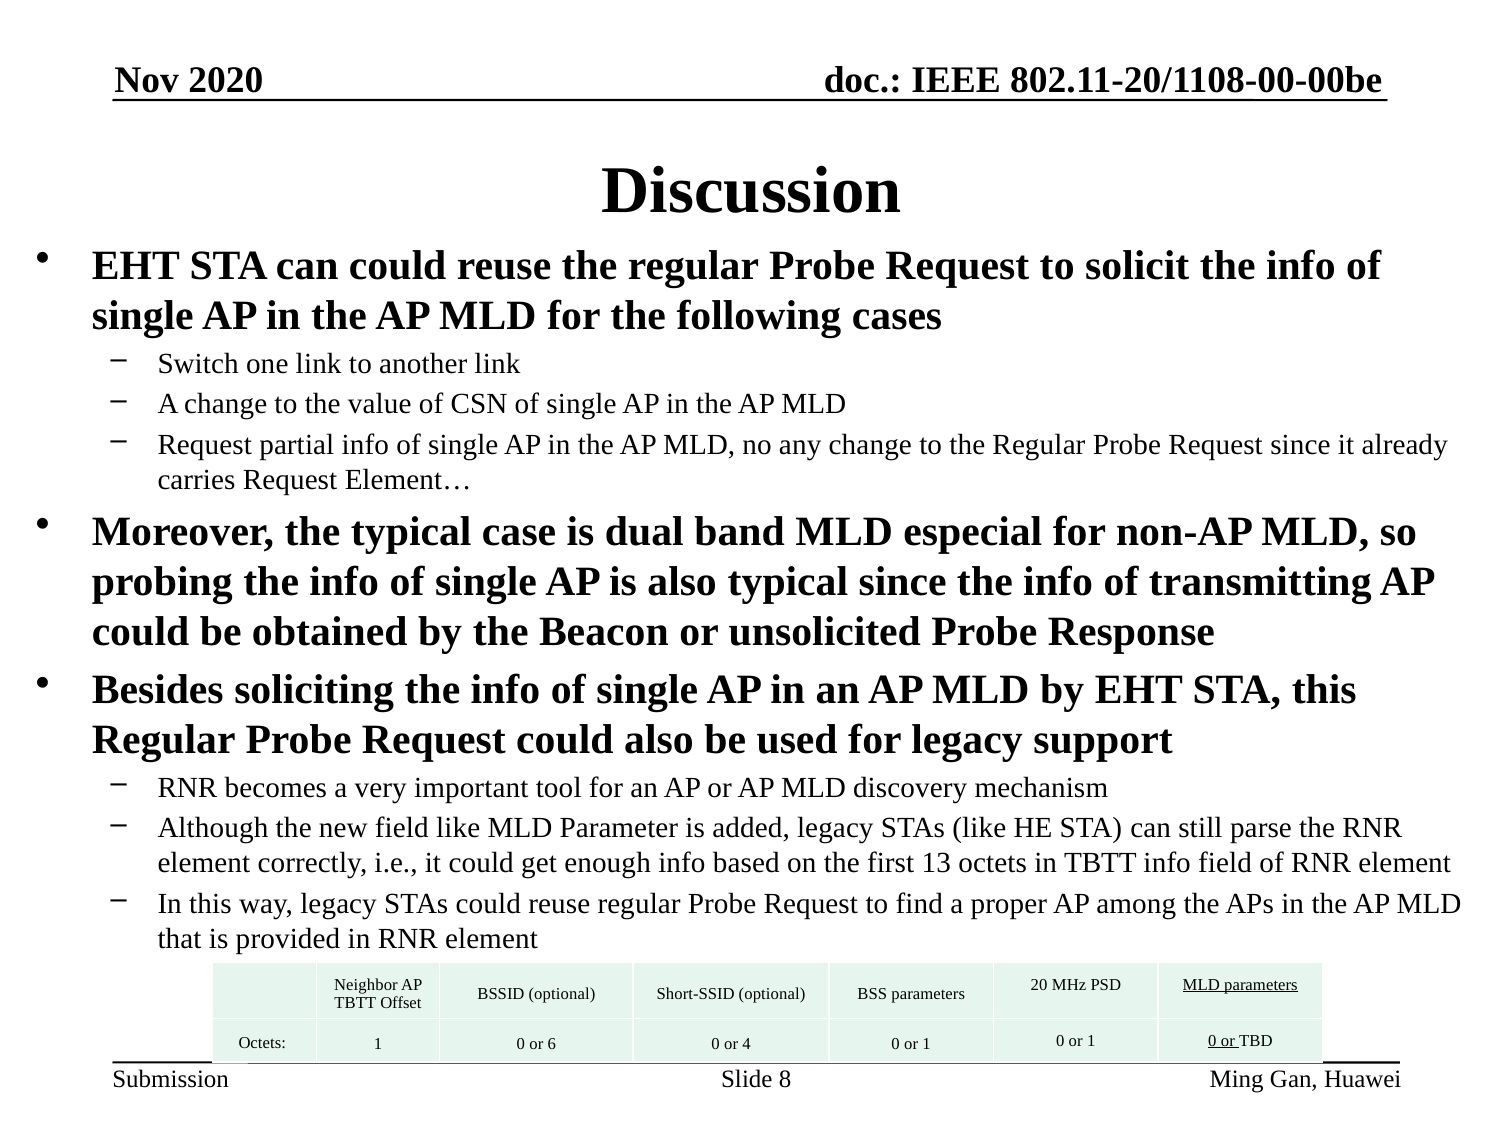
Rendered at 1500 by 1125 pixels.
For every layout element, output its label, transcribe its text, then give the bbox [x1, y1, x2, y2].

table_header Short-SSID (optional) [634, 963, 828, 1018]
table_header 20 MHz PSD [994, 963, 1157, 1018]
table_header MLD parameters [1159, 963, 1322, 1018]
table_header [213, 963, 316, 1018]
table_cell 1 [317, 1019, 439, 1061]
table_cell 0 or TBD [1159, 1019, 1322, 1061]
table_header Neighbor AP TBTT Offset [317, 963, 439, 1018]
table_header BSS parameters [830, 963, 993, 1018]
table_cell 0 or 4 [634, 1019, 828, 1061]
table_cell 0 or 1 [830, 1019, 993, 1061]
table_header BSSID (optional) [440, 963, 632, 1018]
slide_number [114, 54, 265, 101]
table_cell 0 or 6 [440, 1019, 632, 1061]
slide_number Slide 8 [712, 1063, 800, 1093]
table_cell Octets: [213, 1019, 316, 1061]
table_cell 0 or 1 [994, 1019, 1157, 1061]
title Discussion [114, 98, 1390, 230]
footer Ming Gan, Huawei [1206, 1061, 1402, 1093]
list EHT STA can could reuse the regular Probe Request to solicit the info of single AP in the AP MLD for the following cases Switch one link to another link A change to the value of CSN of single AP in the AP MLD Request partial info of single AP in the AP MLD, no any change to the Regular Probe Request since it already carries Request Element… Moreover, the typical case is dual band MLD especial for non-AP MLD, so probing the info of single AP is also typical since the info of transmitting AP could be obtained by the Beacon or unsolicited Probe Response Besides soliciting the info of single AP in an AP MLD by EHT STA, this Regular Probe Request could also be used for legacy support RNR becomes a very important tool for an AP or AP MLD discovery mechanism Although the new field like MLD Parameter is added, legacy STAs (like HE STA) can still parse the RNR element correctly, i.e., it could get enough info based on the first 13 octets in TBTT info field of RNR element In this way, legacy STAs could reuse regular Probe Request to find a proper AP among the APs in the AP MLD that is provided in RNR element [20, 230, 1484, 906]
